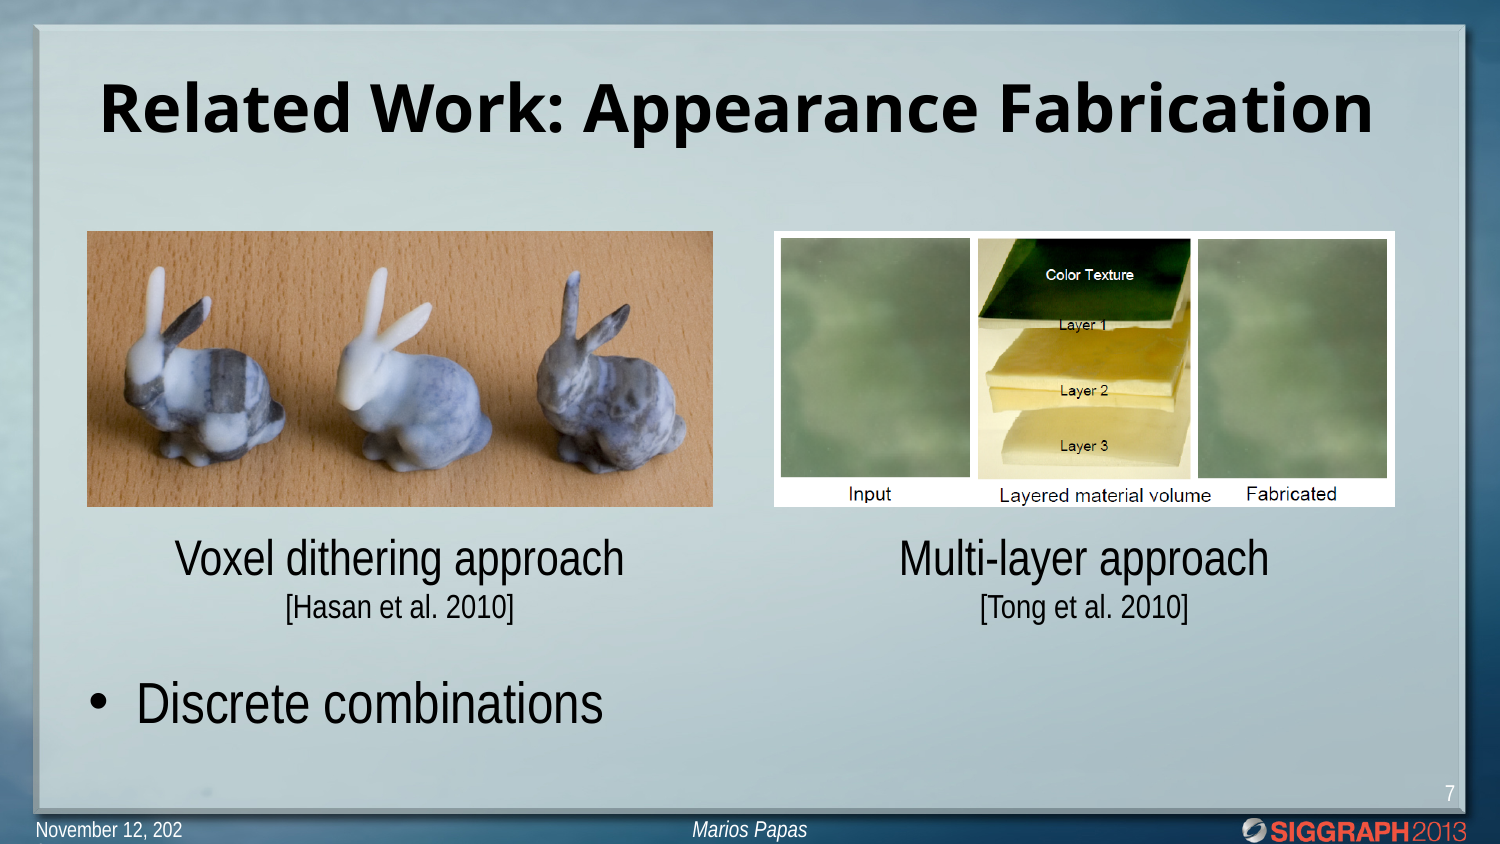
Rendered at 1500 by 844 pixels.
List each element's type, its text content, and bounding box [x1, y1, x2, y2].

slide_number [22, 806, 198, 844]
text_box Multi-layer approach [Tong et al. 2010] [774, 518, 1395, 633]
slide_number 7 [1410, 769, 1469, 815]
footer Marios Papas [262, 805, 1238, 844]
text_box Voxel dithering approach [Hasan et al. 2010] [87, 518, 713, 633]
title Related Work: Appearance Fabrication [62, 54, 1413, 157]
list Discrete combinations [75, 171, 1425, 743]
picture [0, 0, 1500, 844]
